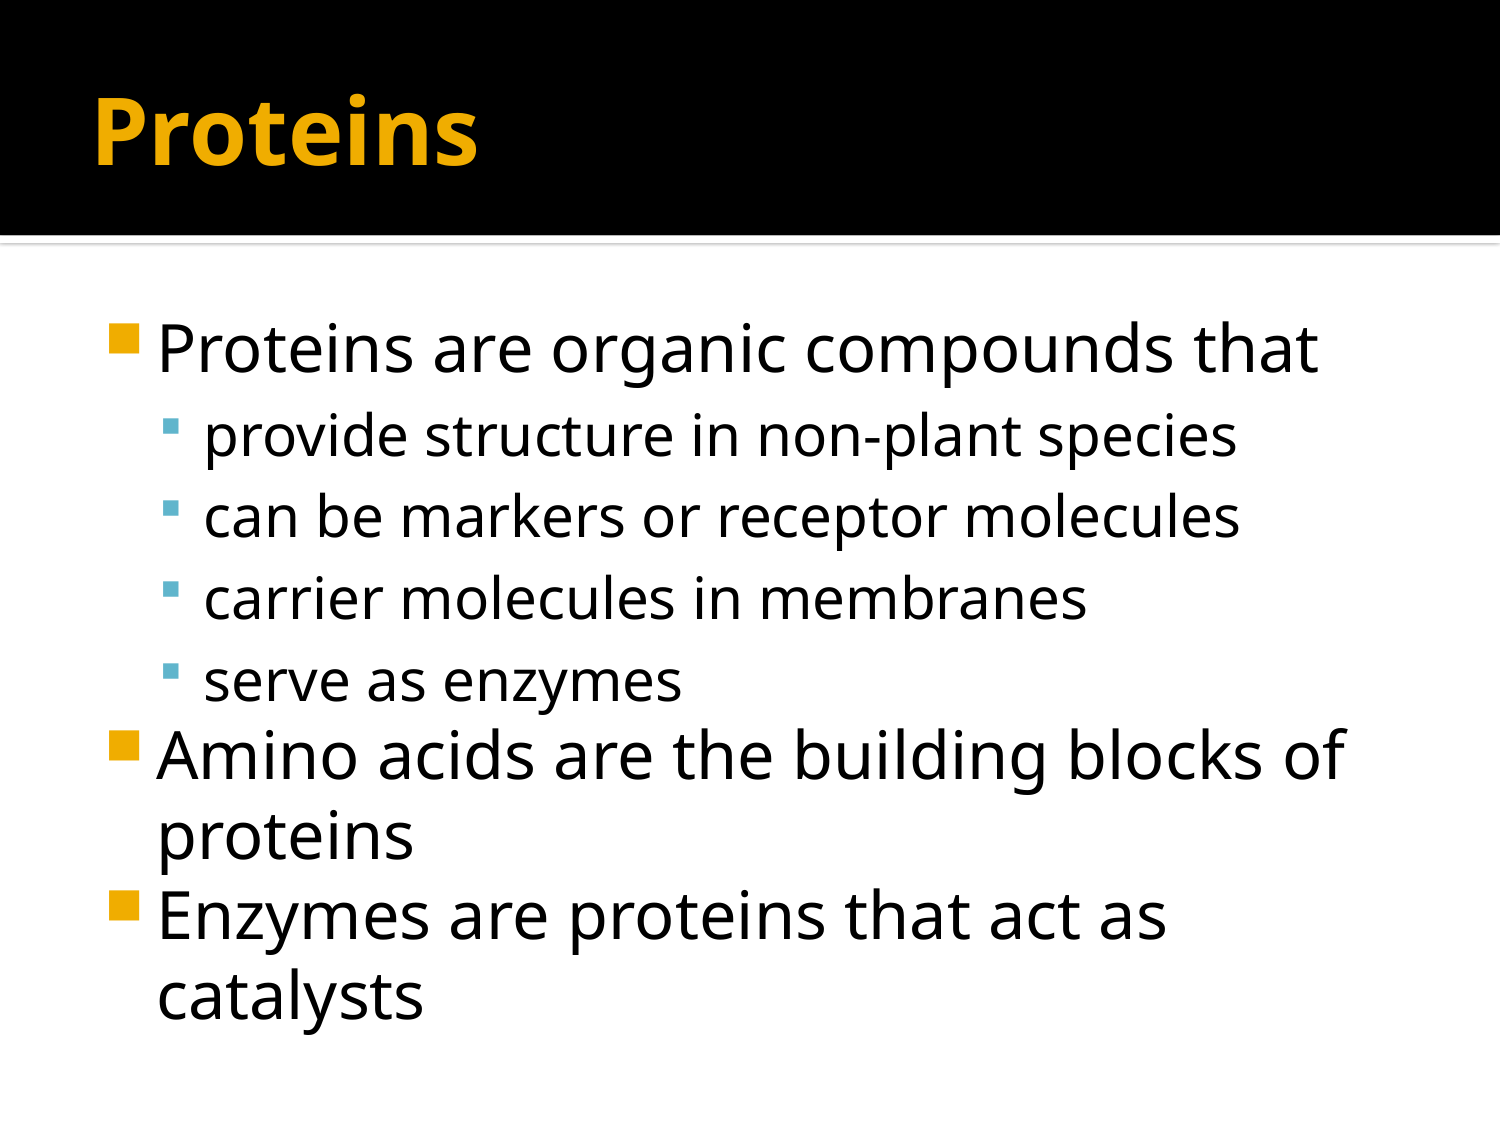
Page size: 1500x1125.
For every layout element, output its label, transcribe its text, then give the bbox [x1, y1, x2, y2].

title Proteins [75, 25, 1425, 231]
list Proteins are organic compounds that provide structure in non-plant species can be markers or receptor molecules carrier molecules in membranes serve as enzymes Amino acids are the building blocks of proteins Enzymes are proteins that act as catalysts [75, 291, 1425, 1050]
